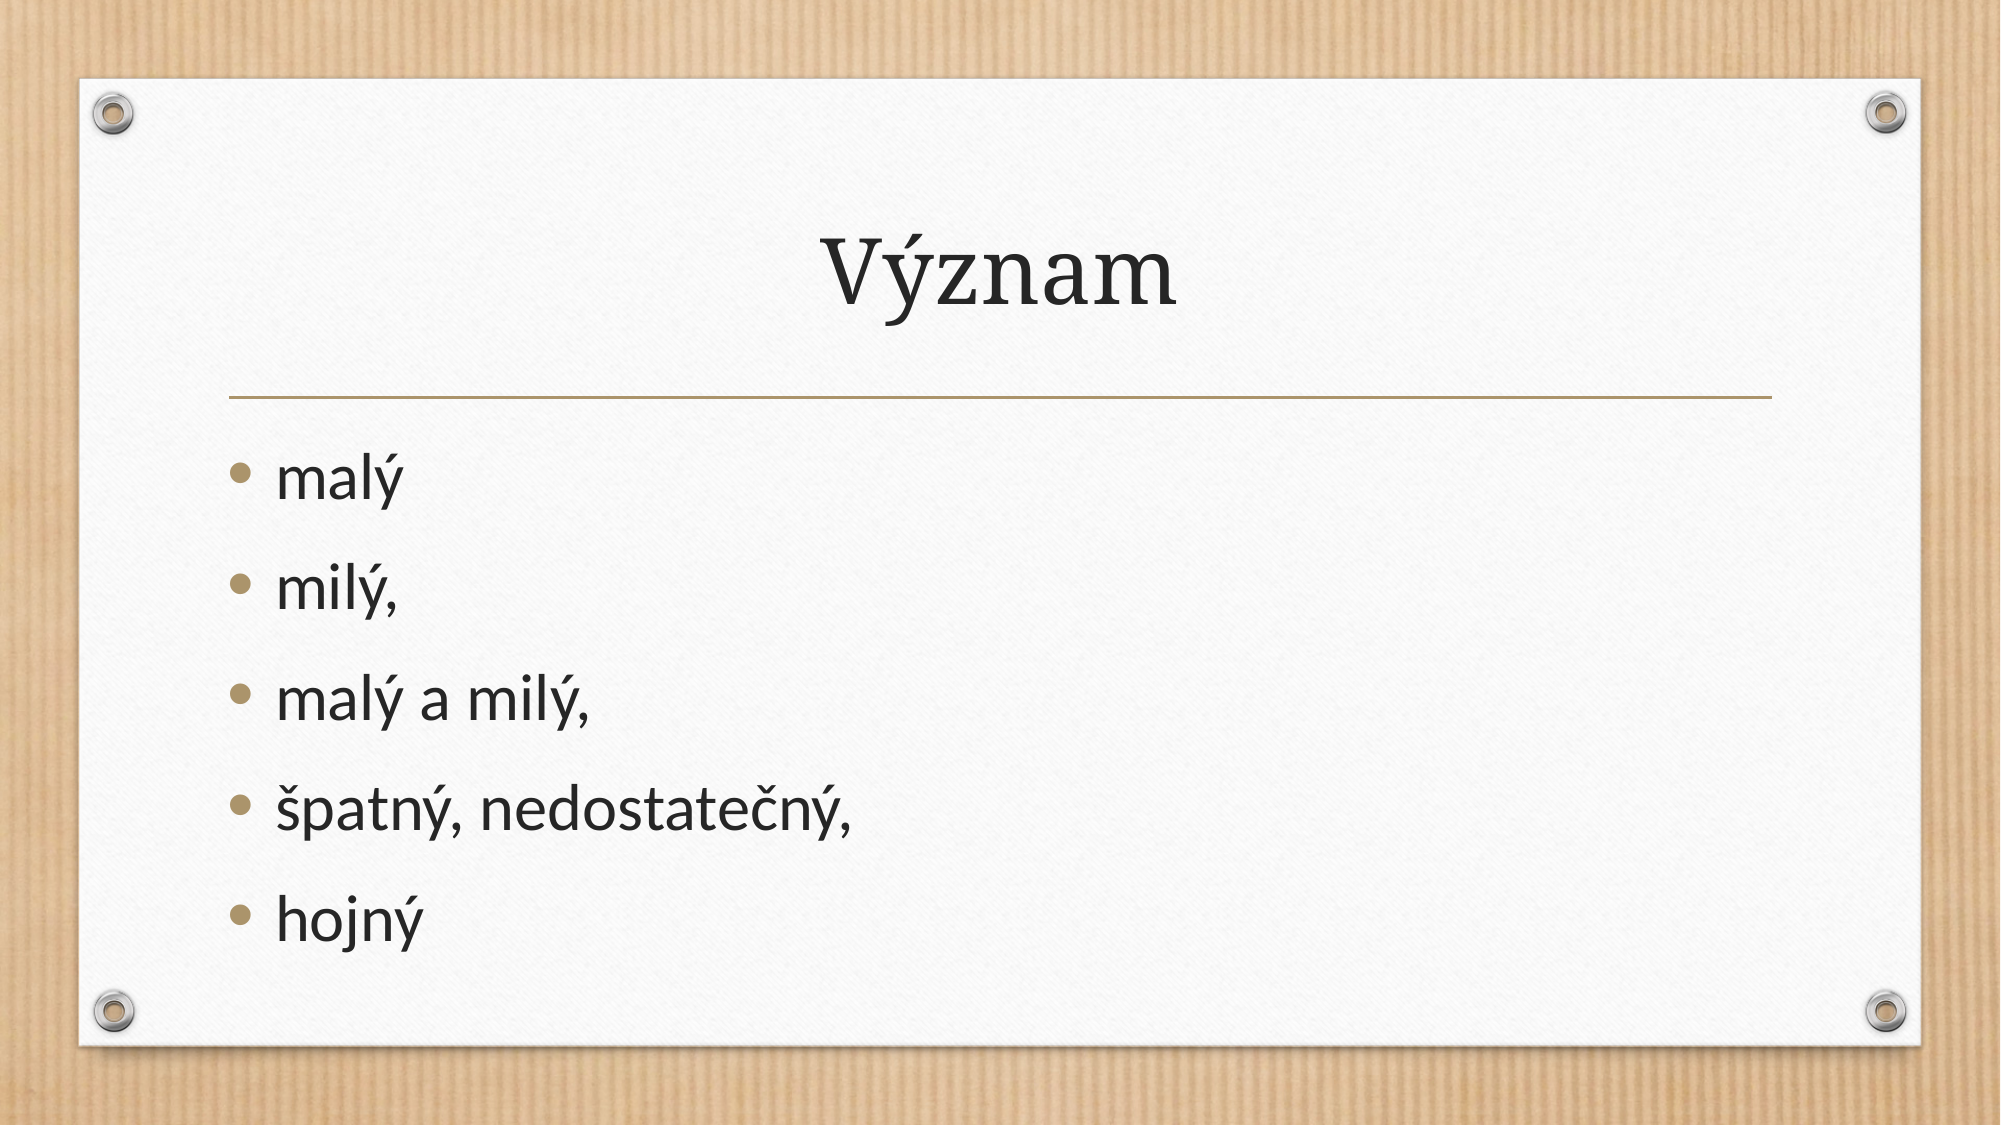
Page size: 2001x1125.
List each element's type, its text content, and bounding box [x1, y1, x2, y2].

list malý milý, malý a milý, špatný, nedostatečný, hojný [212, 419, 1788, 964]
picture [0, 0, 2001, 1125]
title Význam [212, 161, 1788, 375]
